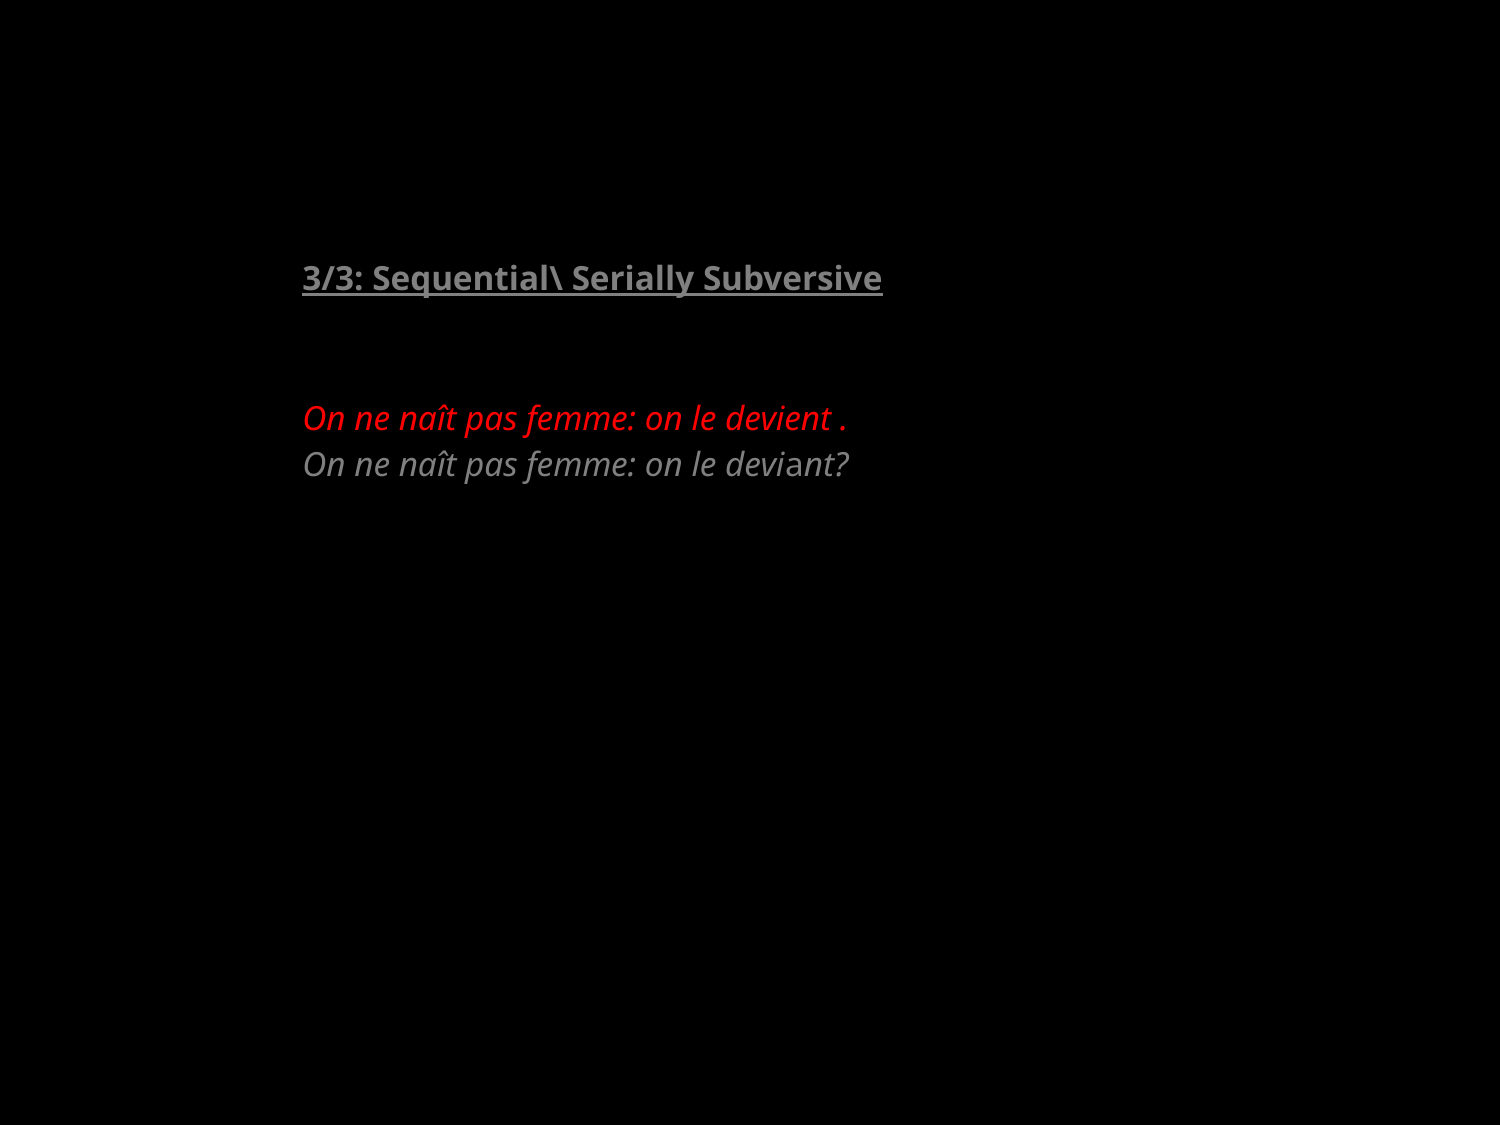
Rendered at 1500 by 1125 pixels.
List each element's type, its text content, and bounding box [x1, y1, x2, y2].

subtitle 3/3: Sequential\ Serially Subversive On ne naît pas femme: on le devient . On ne naît pas femme: on le deviant? [287, 249, 1213, 1075]
